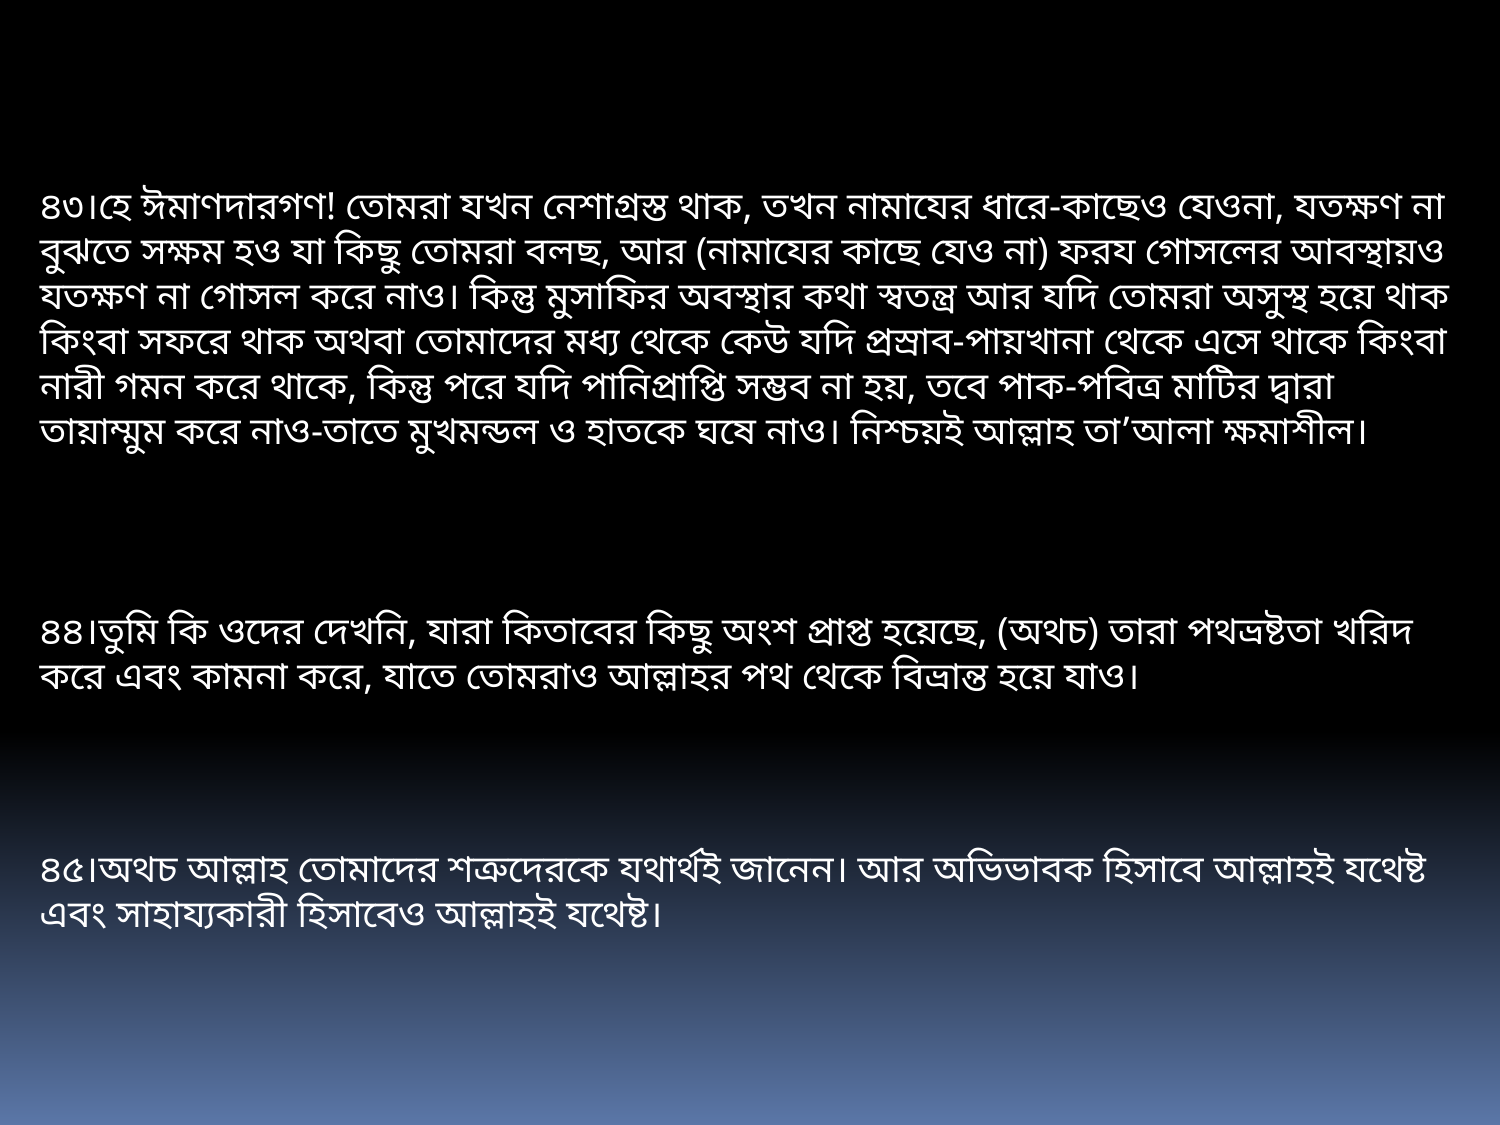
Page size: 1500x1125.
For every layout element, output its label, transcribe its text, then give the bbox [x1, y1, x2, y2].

text_box ৪৫।অথচ আল্লাহ তোমাদের শত্রুদেরকে যথার্থই জানেন। আর অভিভাবক হিসাবে আল্লাহই যথেষ্ট এবং সাহায্যকারী হিসাবেও আল্লাহই যথেষ্ট। [24, 837, 1463, 943]
text_box ৪৩।হে ঈমাণদারগণ! তোমরা যখন নেশাগ্রস্ত থাক, তখন নামাযের ধারে-কাছেও যেওনা, যতক্ষণ না বুঝতে সক্ষম হও যা কিছু তোমরা বলছ, আর (নামাযের কাছে যেও না) ফরয গোসলের আবস্থায়ও যতক্ষণ না গোসল করে নাও। কিন্তু মুসাফির অবস্থার কথা স্বতন্ত্র আর যদি তোমরা অসুস্থ হয়ে থাক কিংবা সফরে থাক অথবা তোমাদের মধ্য থেকে কেউ যদি প্রস্রাব-পায়খানা থেকে এসে থাকে কিংবা নারী গমন করে থাকে, কিন্তু পরে যদি পানিপ্রাপ্তি সম্ভব না হয়, তবে পাক-পবিত্র মাটির দ্বারা তায়াম্মুম করে নাও-তাতে মুখমন্ডল ও হাতকে ঘষে নাও। নিশ্চয়ই আল্লাহ তা’আলা ক্ষমাশীল। [24, 174, 1475, 460]
text_box ৪৪।তুমি কি ওদের দেখনি, যারা কিতাবের কিছু অংশ প্রাপ্ত হয়েছে, (অথচ) তারা পথভ্রষ্টতা খরিদ করে এবং কামনা করে, যাতে তোমরাও আল্লাহর পথ থেকে বিভ্রান্ত হয়ে যাও। [24, 599, 1463, 705]
